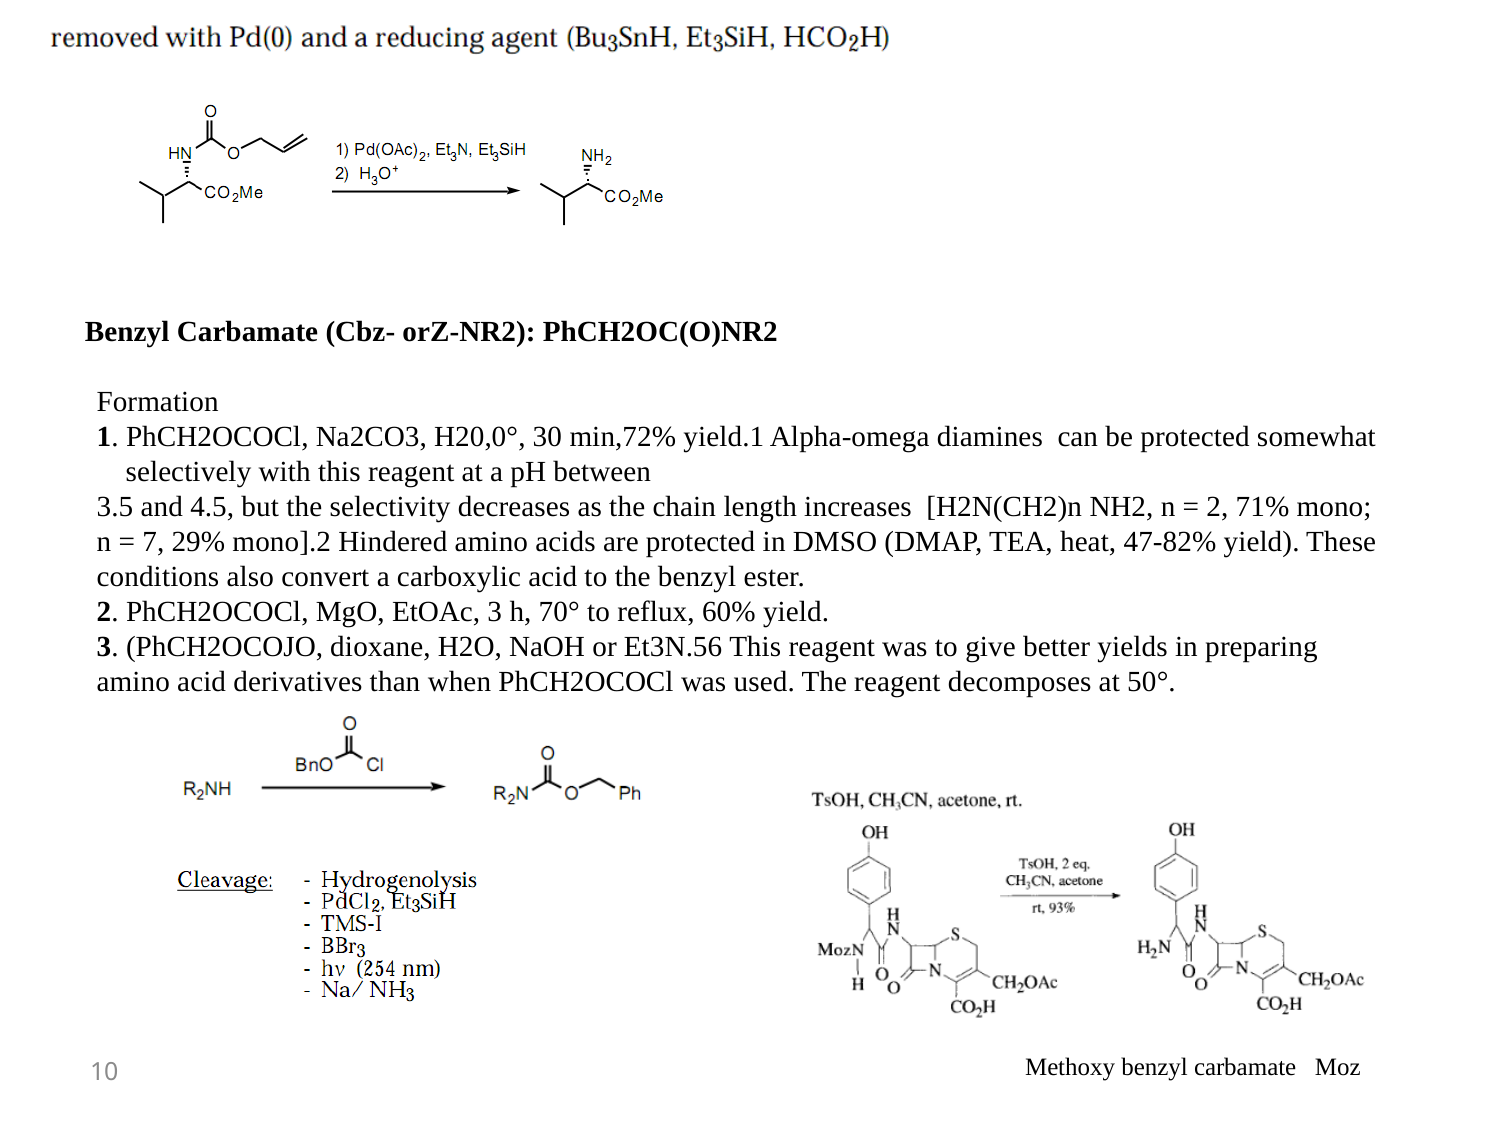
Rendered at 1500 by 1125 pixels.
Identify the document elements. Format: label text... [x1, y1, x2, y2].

text_box Methoxy benzyl carbamate Moz [1009, 1042, 1376, 1088]
picture [175, 714, 657, 818]
text_box Benzyl Carbamate (Cbz- orZ-NR2): PhCH2OC(O)NR2 [70, 304, 1196, 355]
slide_number 10 [75, 1042, 425, 1103]
picture [128, 93, 669, 242]
picture [175, 866, 502, 1005]
picture [46, 23, 891, 62]
text_box Formation 1. PhCH2OCOCl, Na2CO3, H20,0°, 30 min,72% yield.1 Alpha-omega diamines can be protected somewhat selectively with this reagent at a pH between 3.5 and 4.5, but the selectivity decreases as the chain length increases [H2N(CH2)n NH2, n = 2, 71% mono; n = 7, 29% mono].2 Hindered amino acids are protected in DMSO (DMAP, TEA, heat, 47-82% yield). These conditions also convert a carboxylic acid to the benzyl ester. 2. PhCH2OCOCl, MgO, EtOAc, 3 h, 70° to reflux, 60% yield. 3. (PhCH2OCOJO, dioxane, H2O, NaOH or Et3N.56 This reagent was to give better yields in preparing amino acid derivatives than when PhCH2OCOCl was used. The reagent decomposes at 50°. [81, 374, 1407, 705]
picture [808, 784, 1379, 1022]
